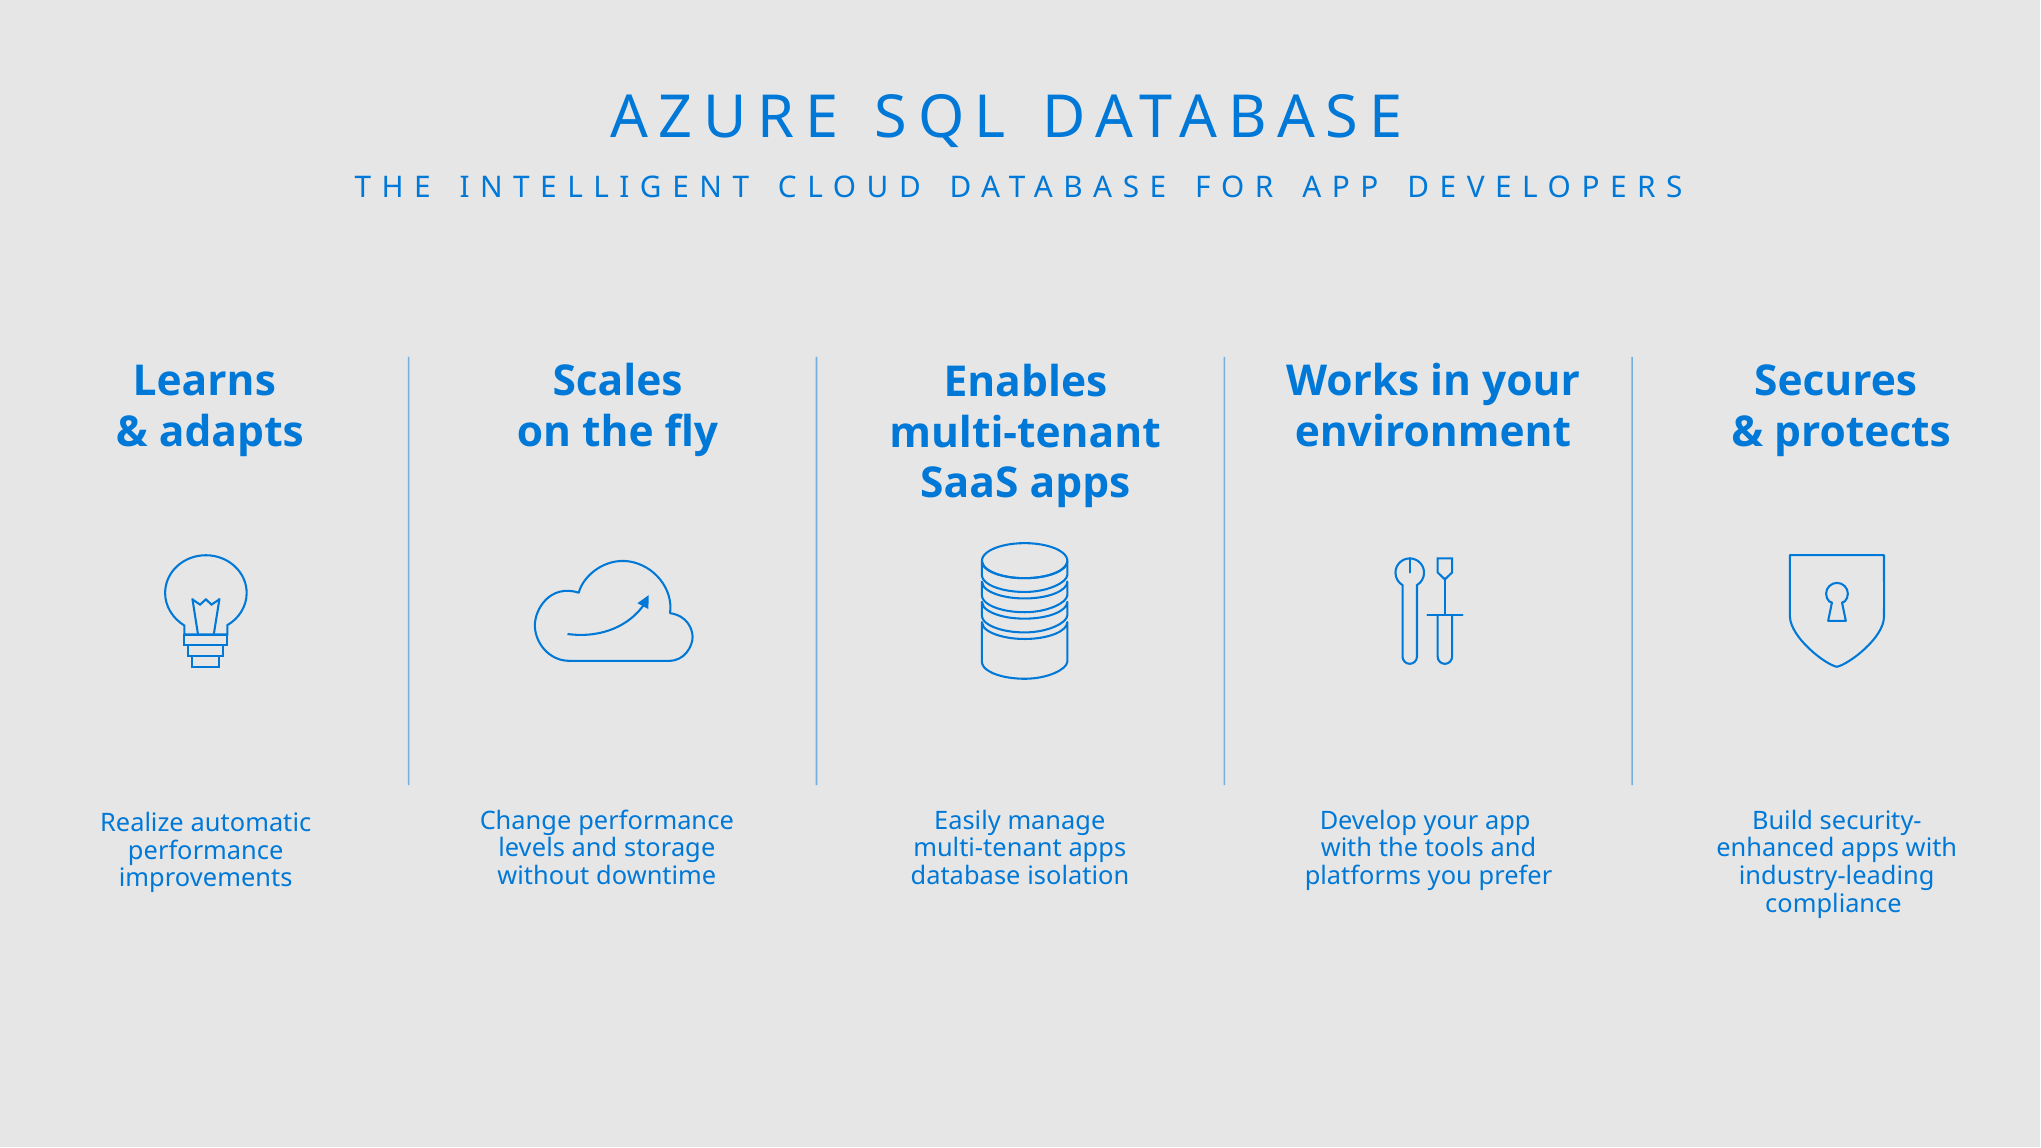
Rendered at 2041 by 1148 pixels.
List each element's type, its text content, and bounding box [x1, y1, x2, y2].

text_box Change performance levels and storage without downtime [420, 783, 794, 915]
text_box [981, 542, 1068, 680]
text_box Secures & protects [1635, 337, 2039, 505]
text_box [164, 554, 247, 667]
text_box Realize automatic performance improvements [23, 785, 389, 917]
text_box Learns & adapts [4, 337, 408, 505]
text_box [534, 560, 693, 662]
text_box Azure sql database the intelligent cloud database for app developers [0, 0, 2040, 203]
text_box [1427, 558, 1463, 664]
text_box Scales on the fly [411, 337, 816, 505]
text_box [1789, 554, 1885, 668]
text_box Enables multi-tenant SaaS apps [819, 337, 1224, 505]
text_box [1395, 558, 1425, 664]
text_box Develop your app with the tools and platforms you prefer [1242, 783, 1616, 915]
text_box Works in your environment [1227, 337, 1631, 505]
text_box Build security-enhanced apps with industry-leading compliance [1664, 783, 2010, 942]
text_box Easily manage multi-tenant apps database isolation [836, 783, 1210, 915]
